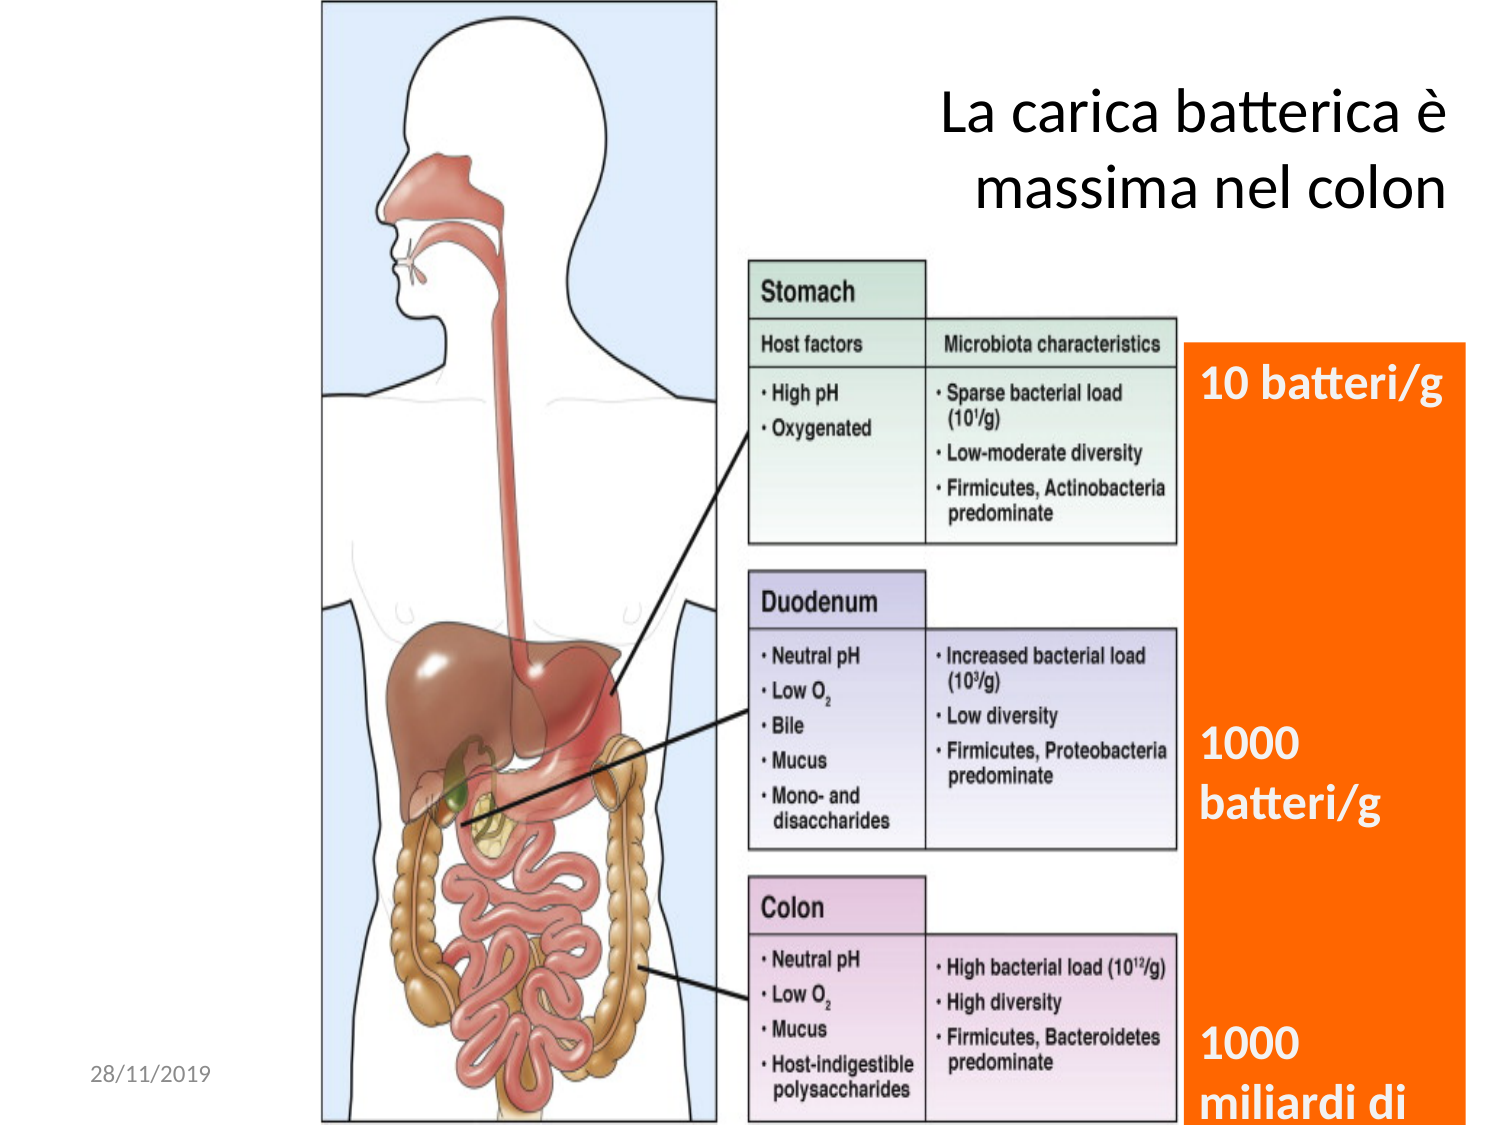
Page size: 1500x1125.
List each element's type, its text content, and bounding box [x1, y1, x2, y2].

picture [320, 0, 1179, 1125]
slide_number 42 [1183, 1042, 1425, 1103]
title La carica batterica è massima nel colon [1183, 60, 1463, 230]
text_box 10 batteri/g 1000 batteri/g 1000 miliardi di batteri/g [1183, 342, 1466, 1125]
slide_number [75, 1042, 314, 1103]
